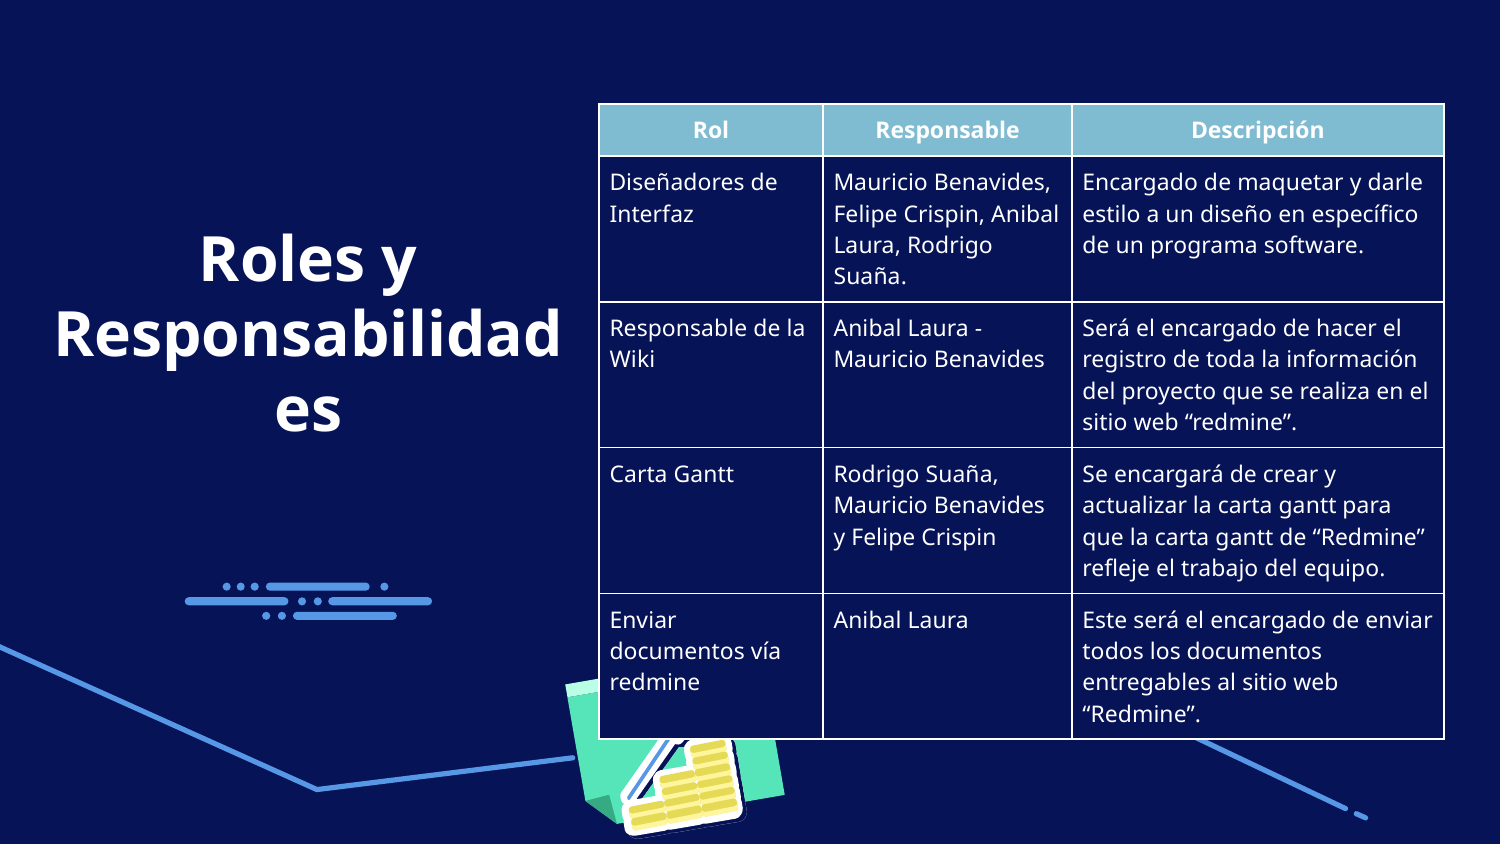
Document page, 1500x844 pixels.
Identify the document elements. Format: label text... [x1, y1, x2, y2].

table_cell Encargado de maquetar y darle estilo a un diseño en específico de un programa software. [1073, 157, 1443, 301]
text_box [184, 582, 433, 621]
table_cell Rodrigo Suaña, Mauricio Benavides y Felipe Crispin [824, 448, 1071, 593]
table_cell Anibal Laura [824, 594, 1071, 738]
title Roles y Responsabilidades [34, 245, 583, 419]
table_header Responsable [824, 105, 1071, 155]
table_cell Enviar documentos vía redmine [600, 594, 822, 738]
table_cell Mauricio Benavides, Felipe Crispin, Anibal Laura, Rodrigo Suaña. [824, 157, 1071, 301]
table_cell Anibal Laura - Mauricio Benavides [824, 303, 1071, 447]
table_cell Se encargará de crear y actualizar la carta gantt para que la carta gantt de “Redmine” refleje el trabajo del equipo. [1073, 448, 1443, 593]
table_cell Responsable de la Wiki [600, 303, 822, 447]
table_header Descripción [1073, 105, 1443, 155]
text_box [609, 690, 741, 832]
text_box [564, 650, 785, 825]
table_cell Será el encargado de hacer el registro de toda la información del proyecto que se realiza en el sitio web “redmine”. [1073, 303, 1443, 447]
table_cell Carta Gantt [600, 448, 822, 593]
table_header Rol [600, 105, 822, 155]
table_cell Diseñadores de Interfaz [600, 157, 822, 301]
table_cell Este será el encargado de enviar todos los documentos entregables al sitio web “Redmine”. [1073, 594, 1443, 738]
